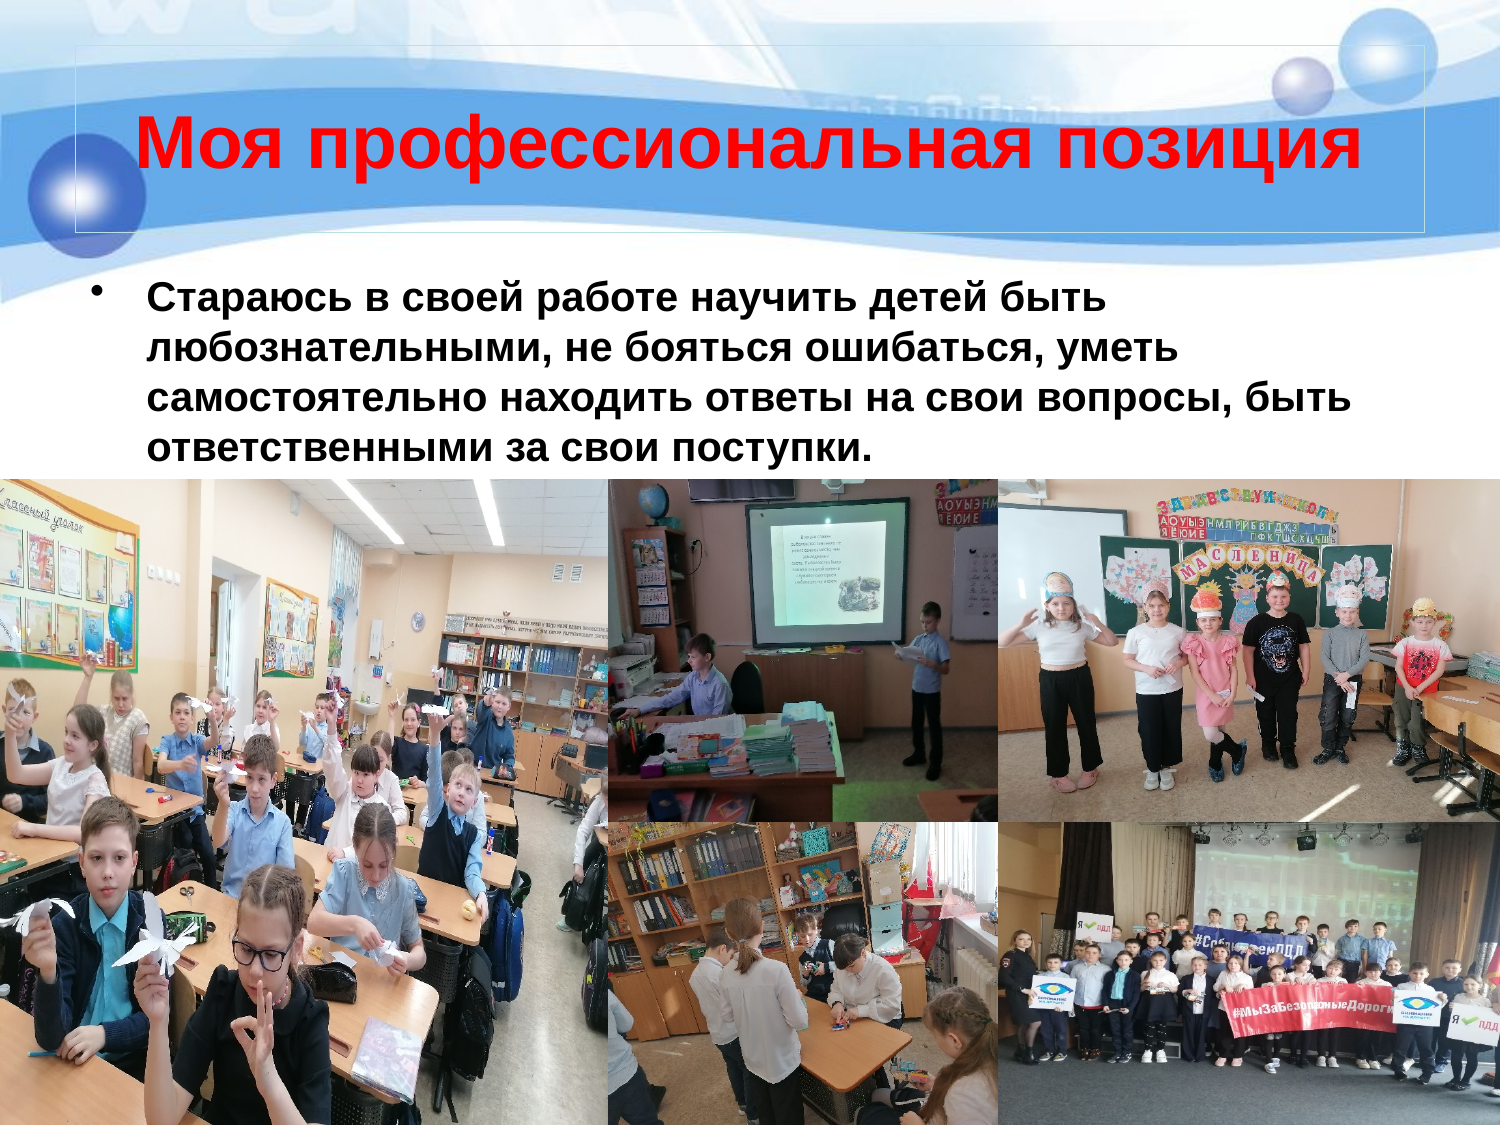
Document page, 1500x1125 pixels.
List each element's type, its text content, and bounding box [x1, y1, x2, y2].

picture [0, 0, 1500, 1125]
title Моя профессиональная позиция [75, 45, 1425, 233]
list Стараюсь в своей работе научить детей быть любознательными, не бояться ошибаться, уметь самостоятельно находить ответы на свои вопросы, быть ответственными за свои поступки. [75, 262, 1425, 478]
